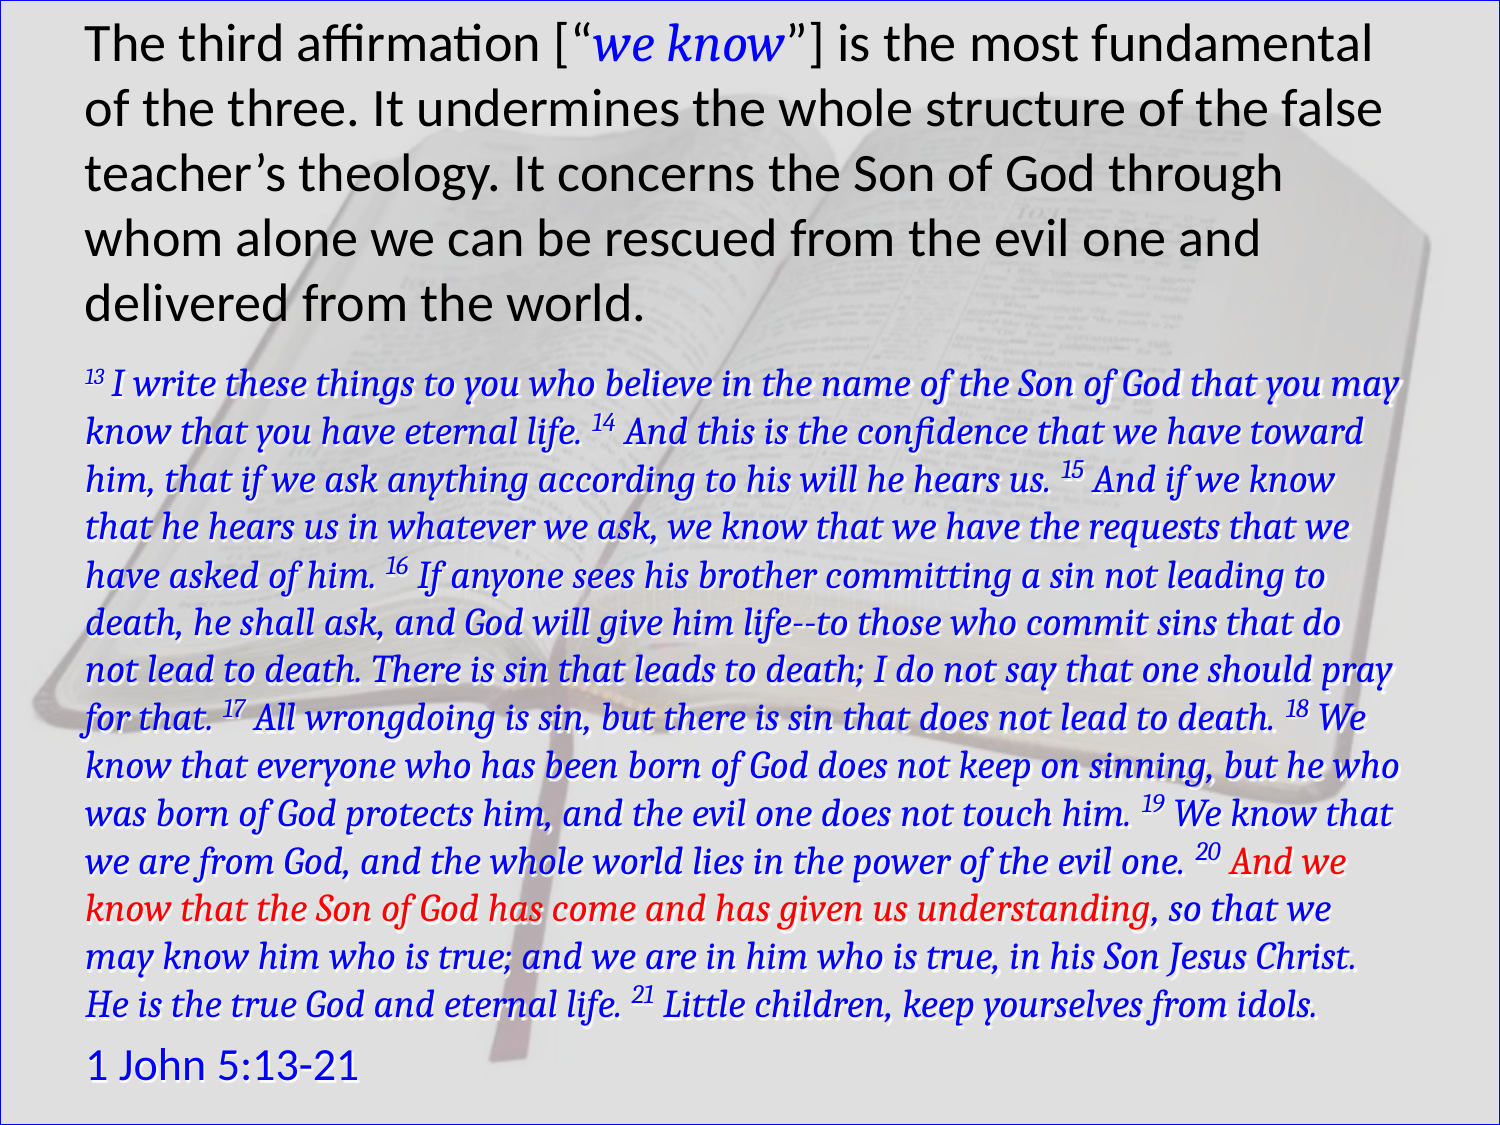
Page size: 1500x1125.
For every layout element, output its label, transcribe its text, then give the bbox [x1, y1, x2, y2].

text_box The third affirmation [“we know”] is the most fundamental of the three. It undermines the whole structure of the false teacher’s theology. It concerns the Son of God through whom alone we can be rescued from the evil one and delivered from the world. [70, 0, 1418, 350]
subtitle 13 I write these things to you who believe in the name of the Son of God that you may know that you have eternal life. 14 And this is the confidence that we have toward him, that if we ask anything according to his will he hears us. 15 And if we know that he hears us in whatever we ask, we know that we have the requests that we have asked of him. 16 If anyone sees his brother committing a sin not leading to death, he shall ask, and God will give him life--to those who commit sins that do not lead to death. There is sin that leads to death; I do not say that one should pray for that. 17 All wrongdoing is sin, but there is sin that does not lead to death. 18 We know that everyone who has been born of God does not keep on sinning, but he who was born of God protects him, and the evil one does not touch him. 19 We know that we are from God, and the whole world lies in the power of the evil one. 20 And we know that the Son of God has come and has given us understanding, so that we may know him who is true; and we are in him who is true, in his Son Jesus Christ. He is the true God and eternal life. 21 Little children, keep yourselves from idols. 1 John 5:13-21 [70, 350, 1418, 1125]
